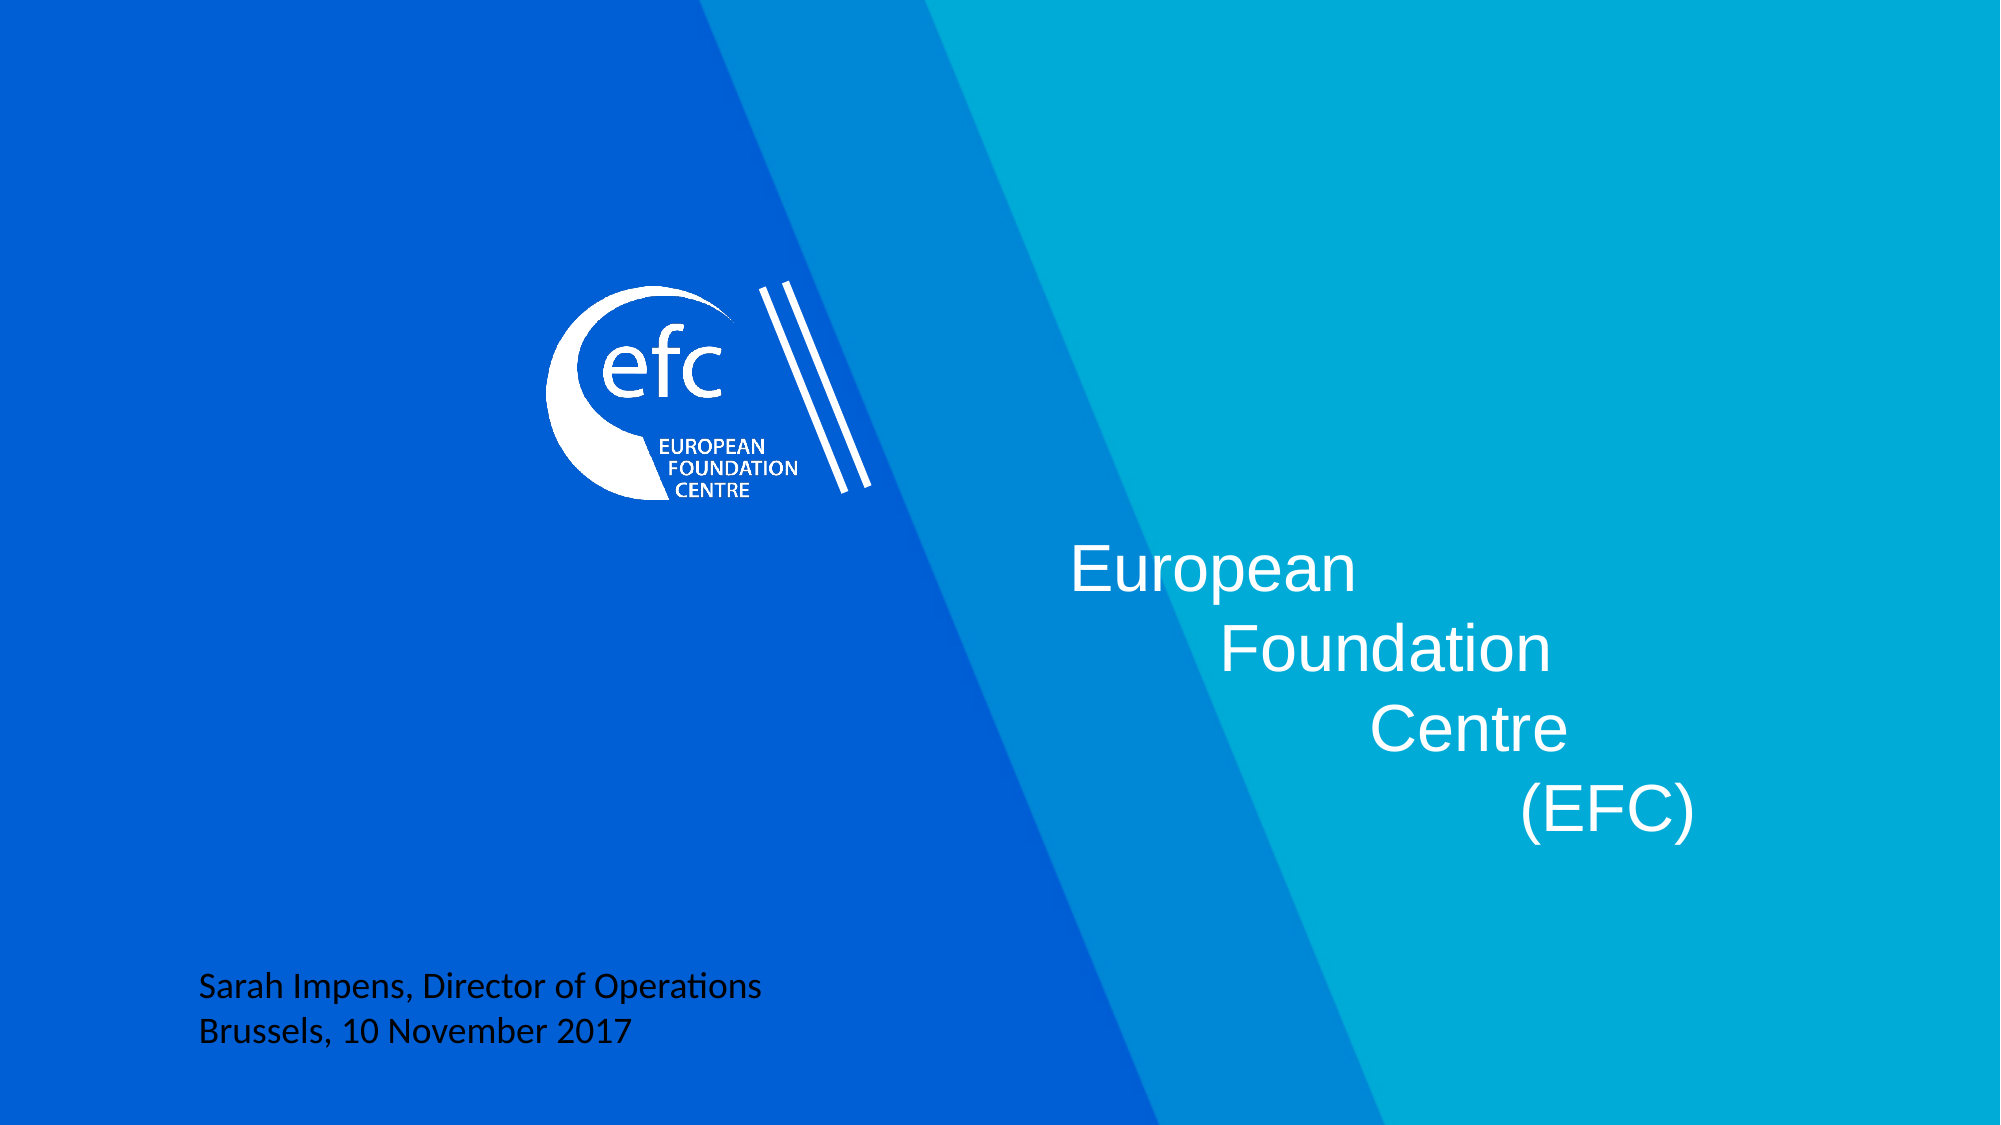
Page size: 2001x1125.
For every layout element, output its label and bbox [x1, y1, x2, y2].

picture [1676, 783, 1691, 844]
picture [1514, 716, 1530, 750]
picture [1524, 783, 1539, 844]
picture [1535, 716, 1565, 751]
picture [1214, 556, 1243, 604]
picture [1286, 556, 1319, 591]
picture [1263, 636, 1294, 671]
picture [1411, 636, 1444, 671]
picture [1175, 556, 1206, 591]
picture [1591, 786, 1622, 830]
picture [1249, 556, 1279, 591]
picture [1447, 628, 1462, 671]
picture [1339, 636, 1366, 670]
picture [1225, 626, 1256, 670]
picture [1493, 708, 1508, 751]
picture [1520, 636, 1547, 670]
picture [1547, 786, 1582, 830]
picture [1325, 556, 1352, 590]
picture [1468, 636, 1473, 670]
picture [1459, 716, 1486, 750]
picture [1630, 785, 1670, 831]
picture [1302, 636, 1329, 671]
picture [1373, 623, 1402, 671]
picture [1481, 636, 1512, 671]
picture [1420, 716, 1450, 751]
picture [1373, 705, 1413, 751]
picture [0, 0, 1382, 1125]
